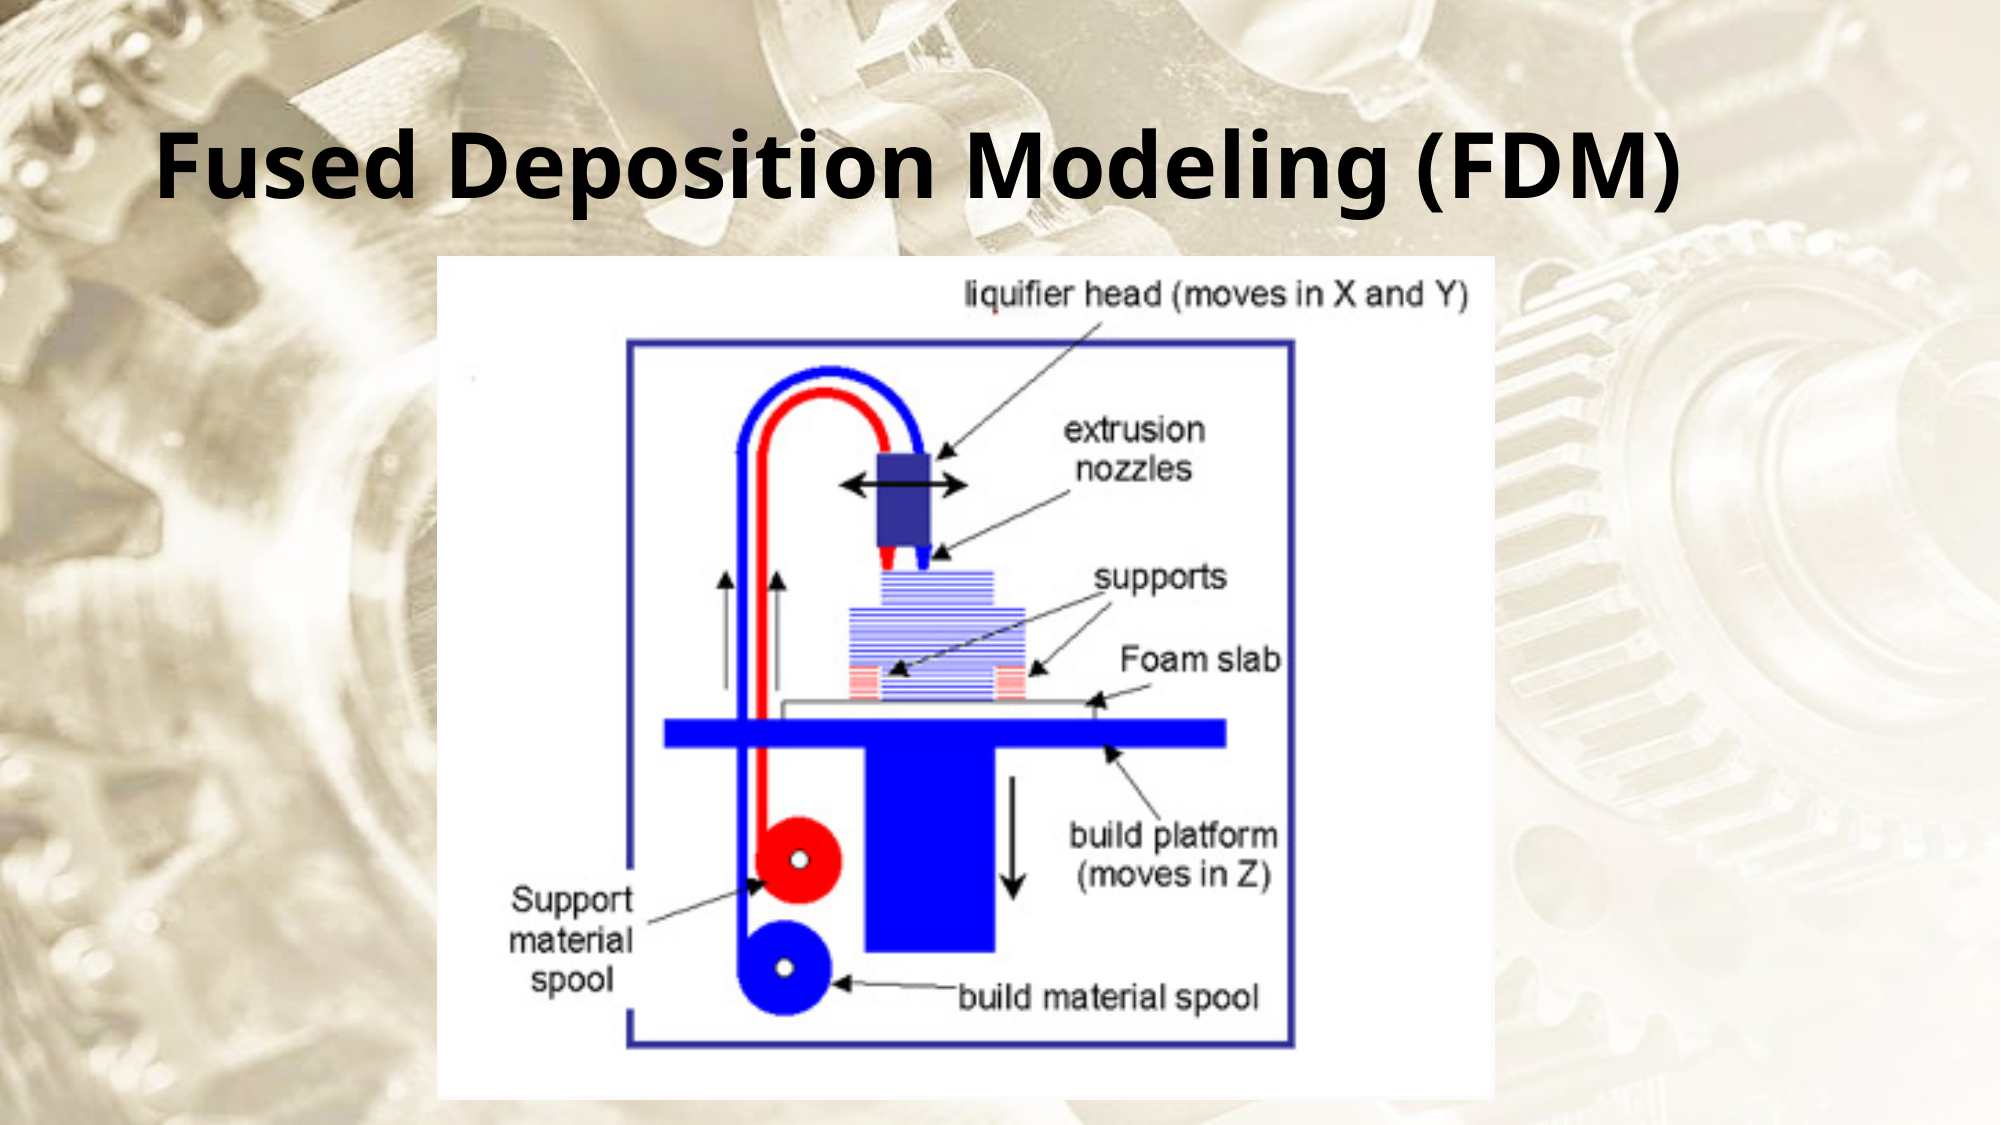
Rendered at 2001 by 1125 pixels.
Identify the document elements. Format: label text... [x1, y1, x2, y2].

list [437, 256, 1495, 1100]
picture [0, 0, 2001, 1125]
title Fused Deposition Modeling (FDM) [137, 59, 1863, 278]
